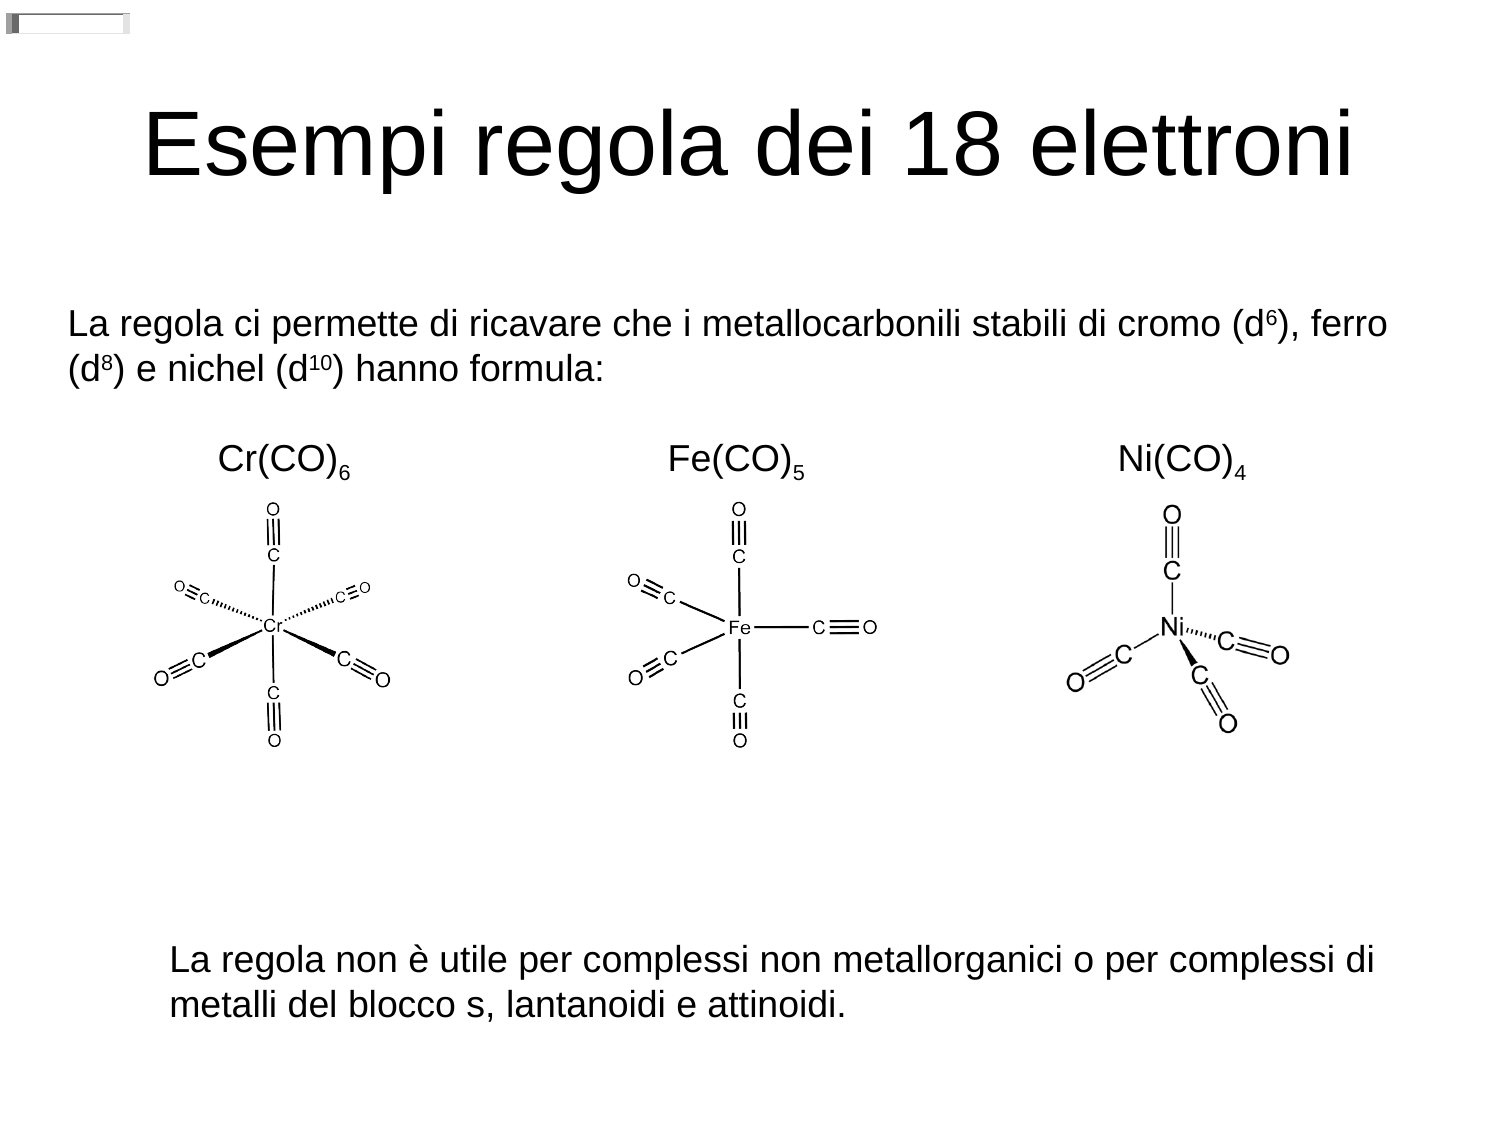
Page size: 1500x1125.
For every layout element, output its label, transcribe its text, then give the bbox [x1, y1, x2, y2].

picture [624, 499, 880, 751]
title Esempi regola dei 18 elettroni [75, 45, 1425, 233]
text_box La regola non è utile per complessi non metallorganici o per complessi di metalli del blocco s, lantanoidi e attinoidi. [154, 927, 1418, 1033]
picture [1055, 492, 1301, 744]
text_box La regola ci permette di ricavare che i metallocarbonili stabili di cromo (d6), ferro (d8) e nichel (d10) hanno formula: Cr(CO)6 Fe(CO)5 Ni(CO)4 [53, 291, 1441, 493]
picture [149, 499, 394, 751]
